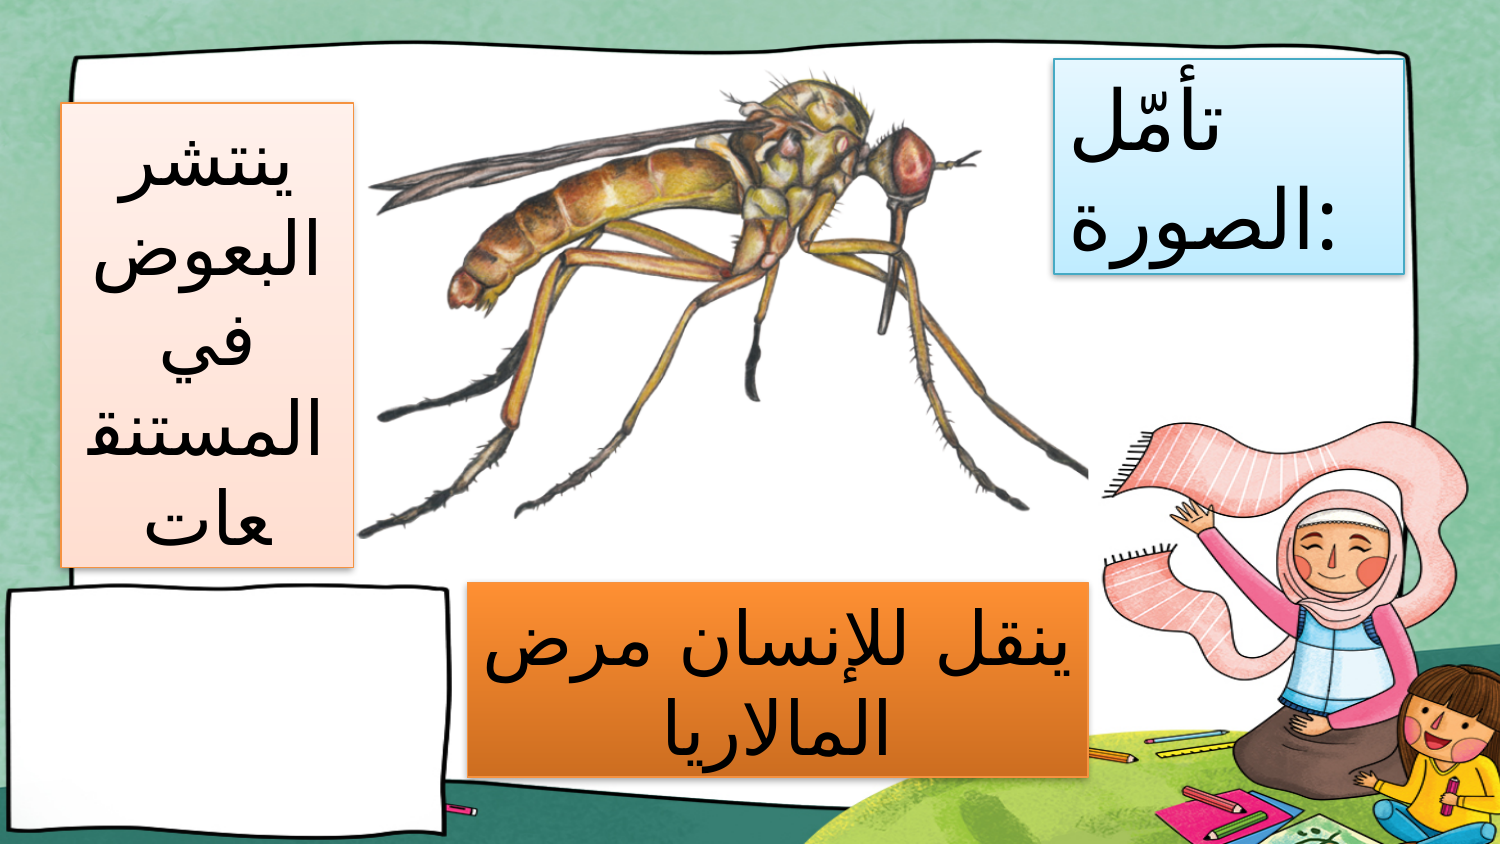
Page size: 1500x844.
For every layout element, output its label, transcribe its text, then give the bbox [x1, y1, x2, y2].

text_box ينقل للإنسان مرض المالاريا [467, 582, 1089, 778]
text_box تأمّل الصورة: [1090, 58, 1405, 275]
picture [0, 0, 1500, 844]
text_box ينتشر البعوض في المستنقعات [60, 102, 354, 568]
